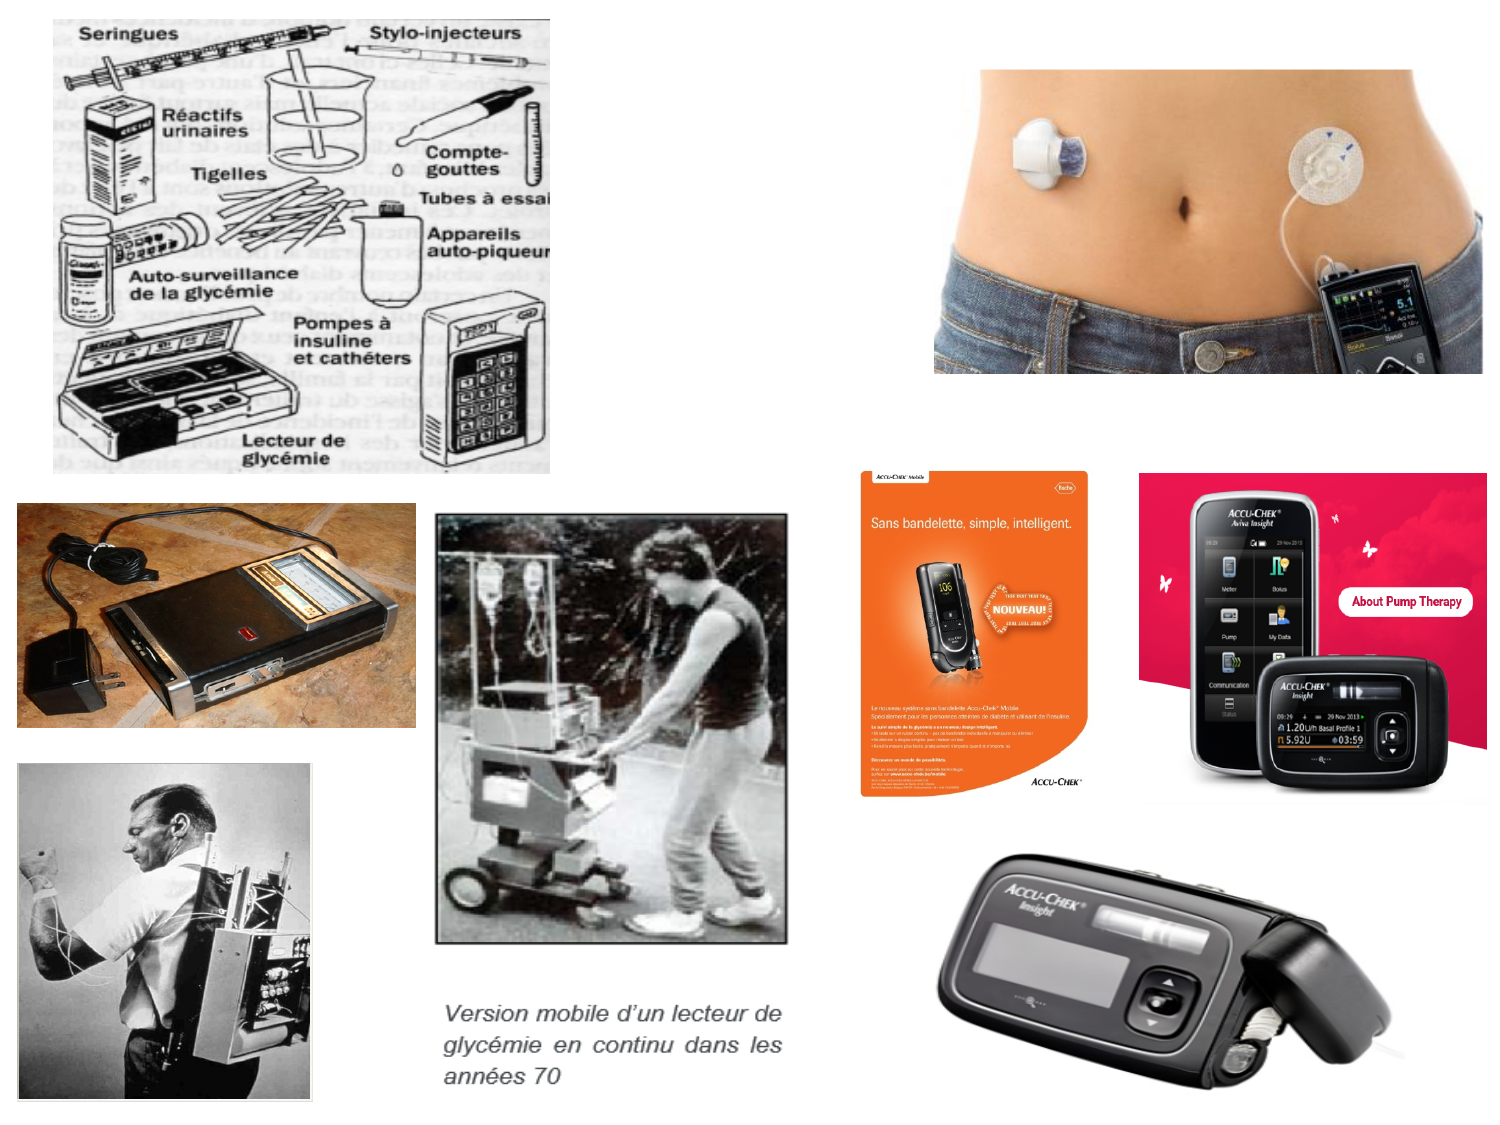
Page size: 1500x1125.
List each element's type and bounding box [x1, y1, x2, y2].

picture [17, 763, 314, 1102]
picture [420, 502, 837, 1102]
picture [915, 833, 1438, 1102]
list [1139, 473, 1487, 805]
picture [934, 66, 1500, 374]
picture [52, 18, 550, 475]
picture [855, 468, 1093, 805]
picture [17, 503, 416, 729]
